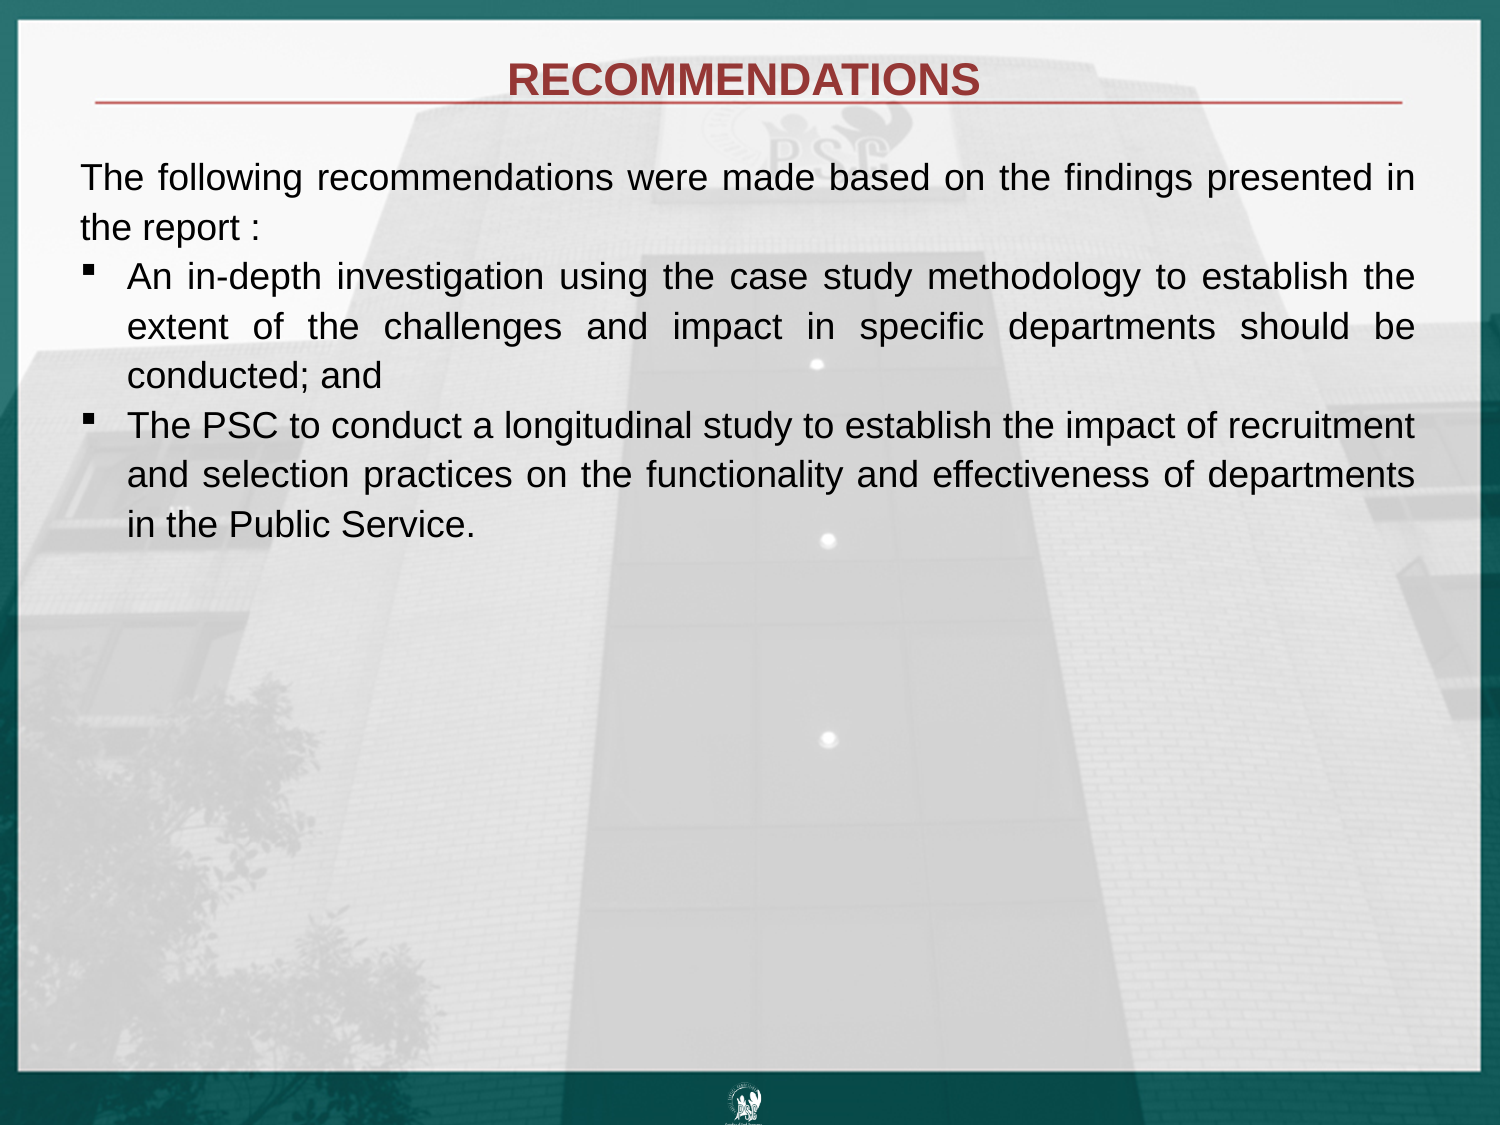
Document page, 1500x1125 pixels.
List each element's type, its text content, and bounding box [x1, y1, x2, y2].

slide_number 25 [1080, 1012, 1431, 1073]
text_box The following recommendations were made based on the findings presented in the report : An in-depth investigation using the case study methodology to establish the extent of the challenges and impact in specific departments should be conducted; and The PSC to conduct a longitudinal study to establish the impact of recruitment and selection practices on the functionality and effectiveness of departments in the Public Service. [65, 141, 1431, 596]
text_box RECOMMENDATIONS [87, 41, 1401, 112]
picture [0, 0, 1500, 1125]
